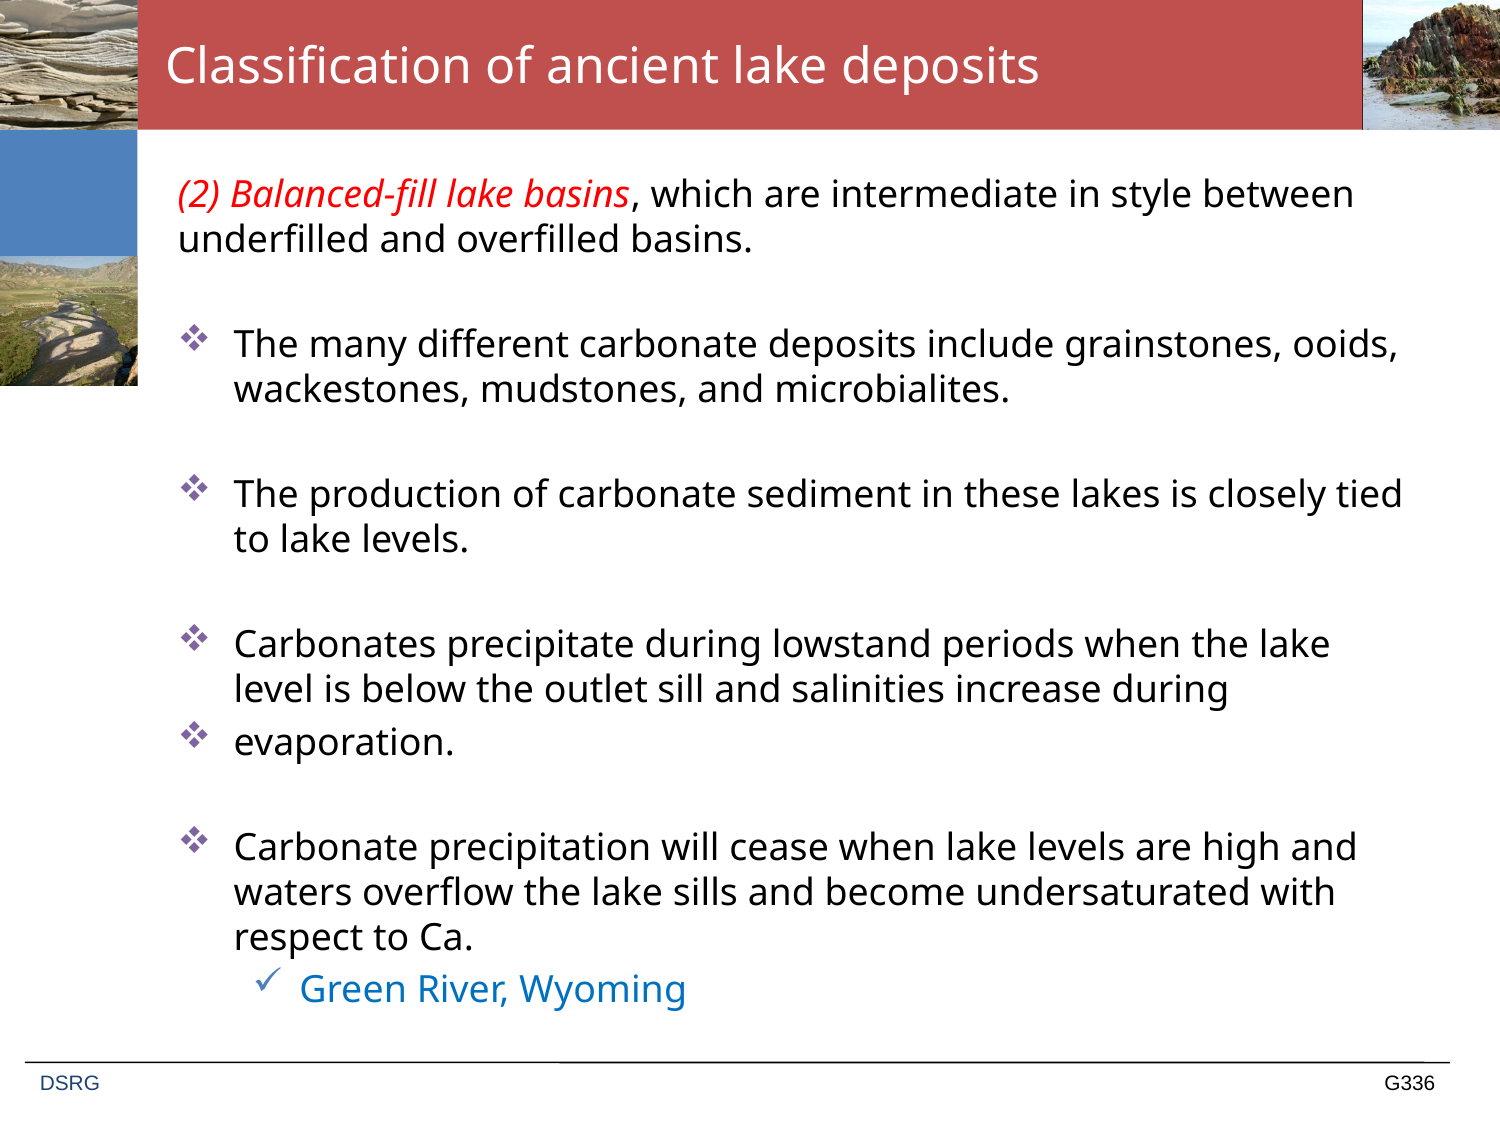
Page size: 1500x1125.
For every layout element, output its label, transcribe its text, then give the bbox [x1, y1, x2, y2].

picture [0, 256, 138, 386]
footer DSRG [24, 1062, 500, 1125]
picture [0, 0, 138, 130]
slide_number G336 [1100, 1062, 1450, 1103]
picture [1362, 0, 1500, 130]
title Classification of ancient lake deposits [150, 17, 1350, 111]
list (2) Balanced-fill lake basins, which are intermediate in style between underfilled and overfilled basins. The many different carbonate deposits include grainstones, ooids, wackestones, mudstones, and microbialites. The production of carbonate sediment in these lakes is closely tied to lake levels. Carbonates precipitate during lowstand periods when the lake level is below the outlet sill and salinities increase during evaporation. Carbonate precipitation will cease when lake levels are high and waters overflow the lake sills and become undersaturated with respect to Ca. Green River, Wyoming [162, 162, 1425, 1063]
